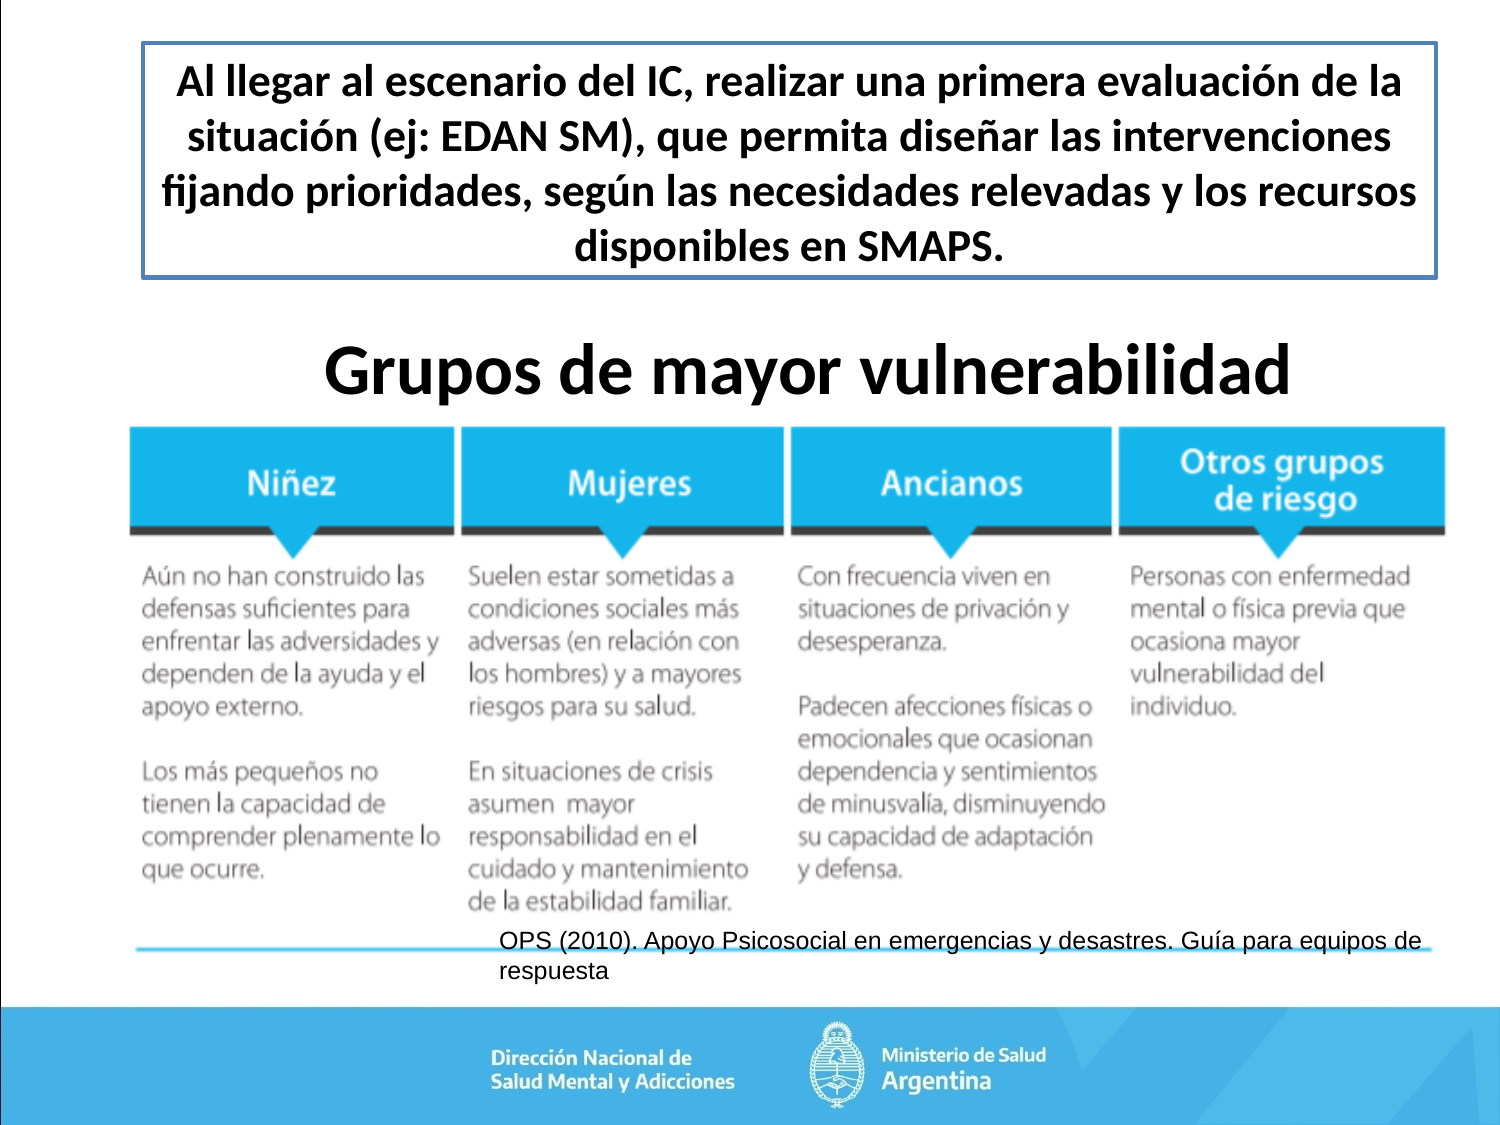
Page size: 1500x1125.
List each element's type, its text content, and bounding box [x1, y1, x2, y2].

title Grupos de mayor vulnerabilidad [217, 314, 1400, 417]
text_box Al llegar al escenario del IC, realizar una primera evaluación de la situación (ej: EDAN SM), que permita diseñar las intervenciones fijando prioridades, según las necesidades relevadas y los recursos disponibles en SMAPS. [141, 41, 1438, 280]
picture [0, 0, 1500, 1125]
text_box OPS (2010). Apoyo Psicosocial en emergencias y desastres. Guía para equipos de respuesta [484, 916, 1500, 992]
